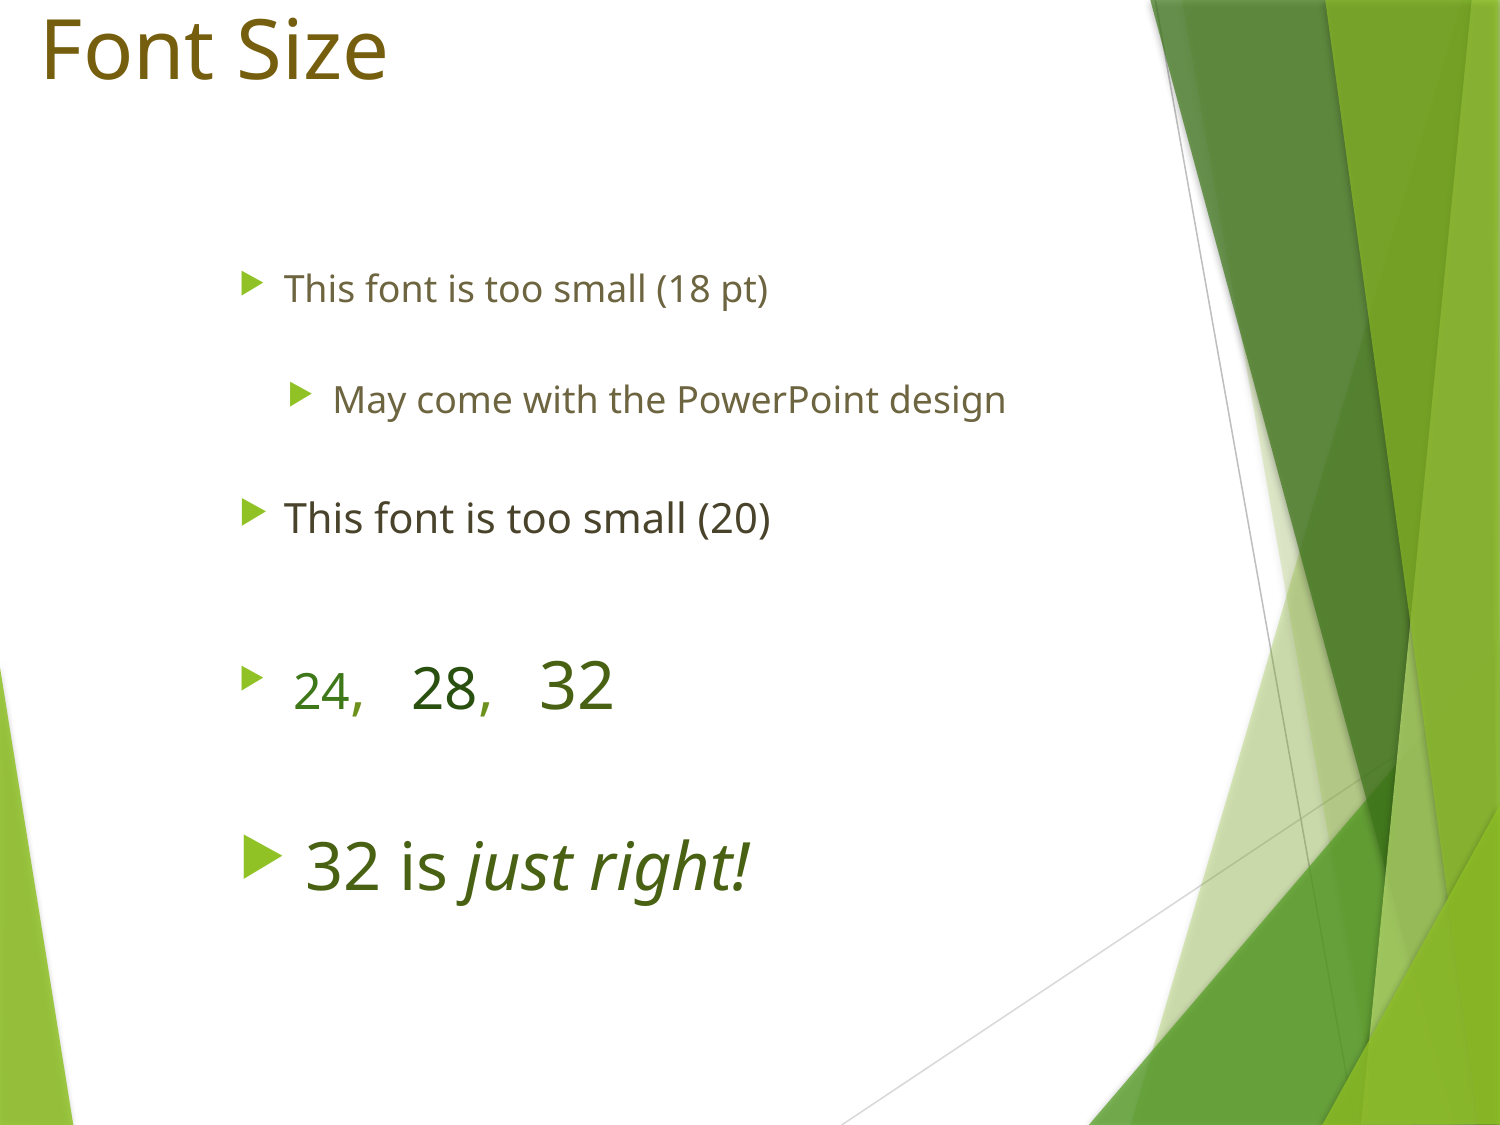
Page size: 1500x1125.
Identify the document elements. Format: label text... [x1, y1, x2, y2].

title Font Size [24, 0, 479, 120]
list This font is too small (18 pt) May come with the PowerPoint design This font is too small (20) 24, 28, 32 32 is just right! [212, 212, 1325, 1000]
